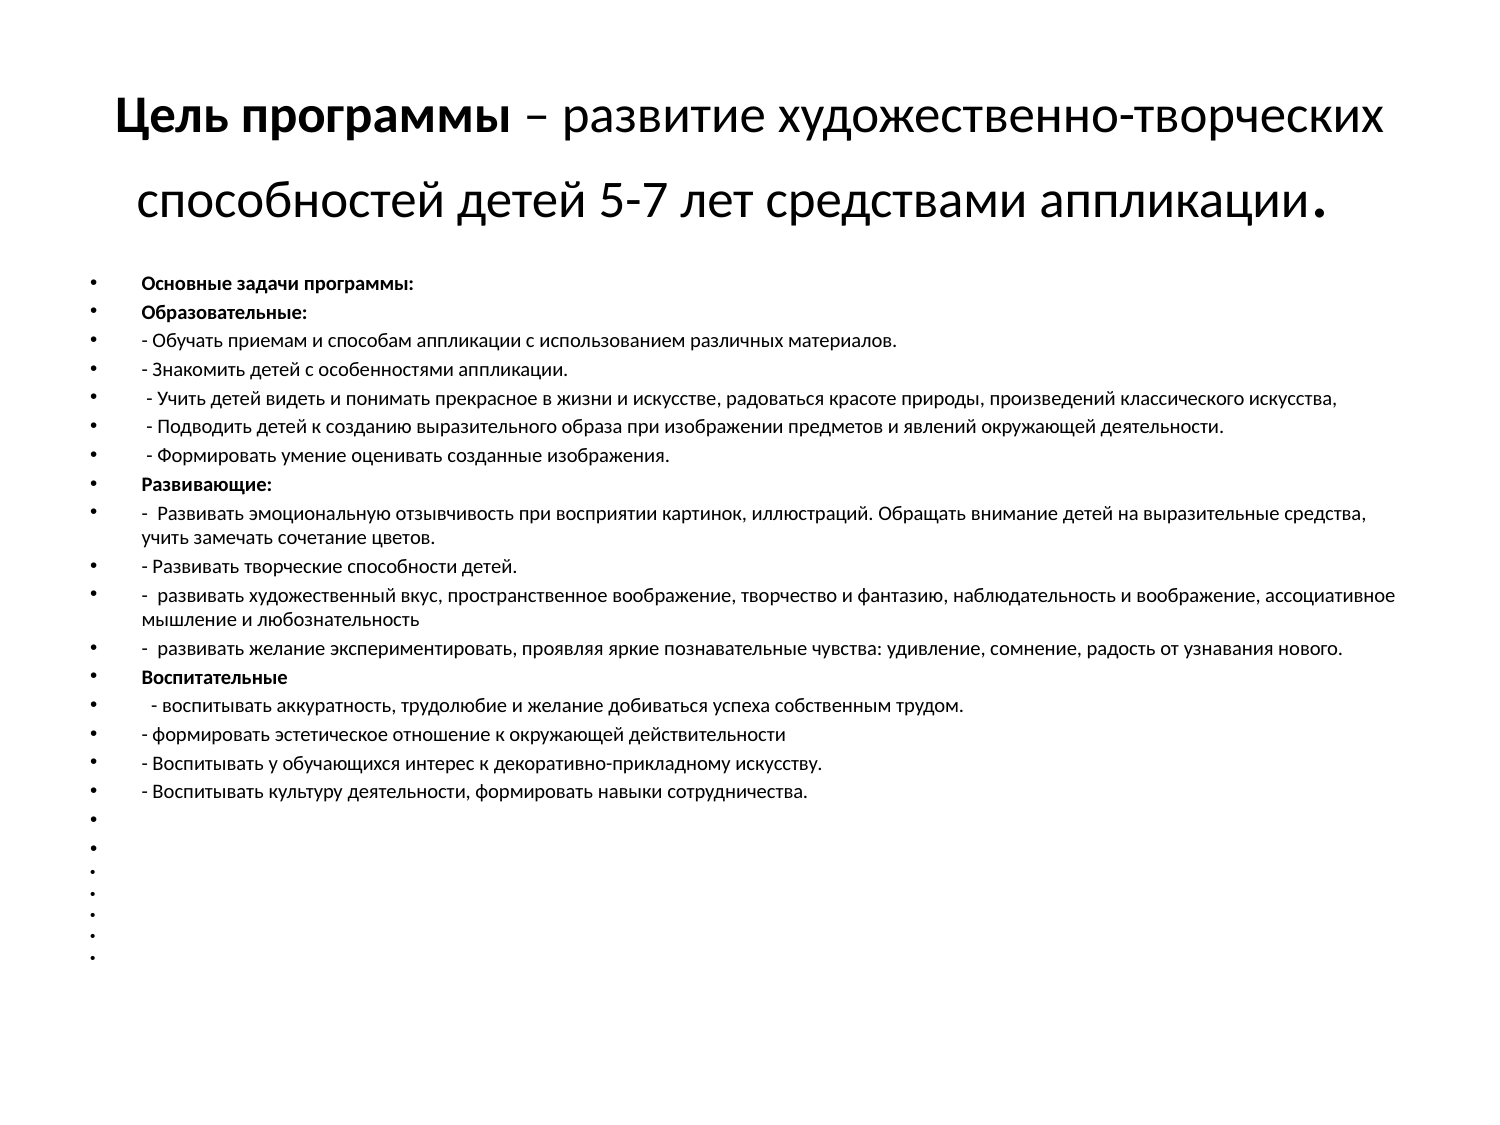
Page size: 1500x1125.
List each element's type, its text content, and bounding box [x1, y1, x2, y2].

list Основные задачи программы: Образовательные: - Обучать приемам и способам аппликации с использованием различных материалов. - Знакомить детей с особенностями аппликации. - Учить детей видеть и понимать прекрасное в жизни и искусстве, радоваться красоте природы, произведений классического искусства, - Подводить детей к созданию выразительного образа при изображении предметов и явлений окружающей деятельности. - Формировать умение оценивать созданные изображения. Развивающие: - Развивать эмоциональную отзывчивость при восприятии картинок, иллюстраций. Обращать внимание детей на выразительные средства, учить замечать сочетание цветов. - Развивать творческие способности детей. - развивать художественный вкус, пространственное воображение, творчество и фантазию, наблюдательность и воображение, ассоциативное мышление и любознательность - развивать желание экспериментировать, проявляя яркие познавательные чувства: удивление, сомнение, радость от узнавания нового. Воспитательные - воспитывать аккуратность, трудолюбие и желание добиваться успеха собственным трудом. - формировать эстетическое отношение к окружающей действительности - Воспитывать у обучающихся интерес к декоративно-прикладному искусству. - Воспитывать культуру деятельности, формировать навыки сотрудничества. [75, 262, 1425, 1005]
title Цель программы – развитие художественно-творческих способностей детей 5-7 лет средствами аппликации. [75, 45, 1425, 262]
